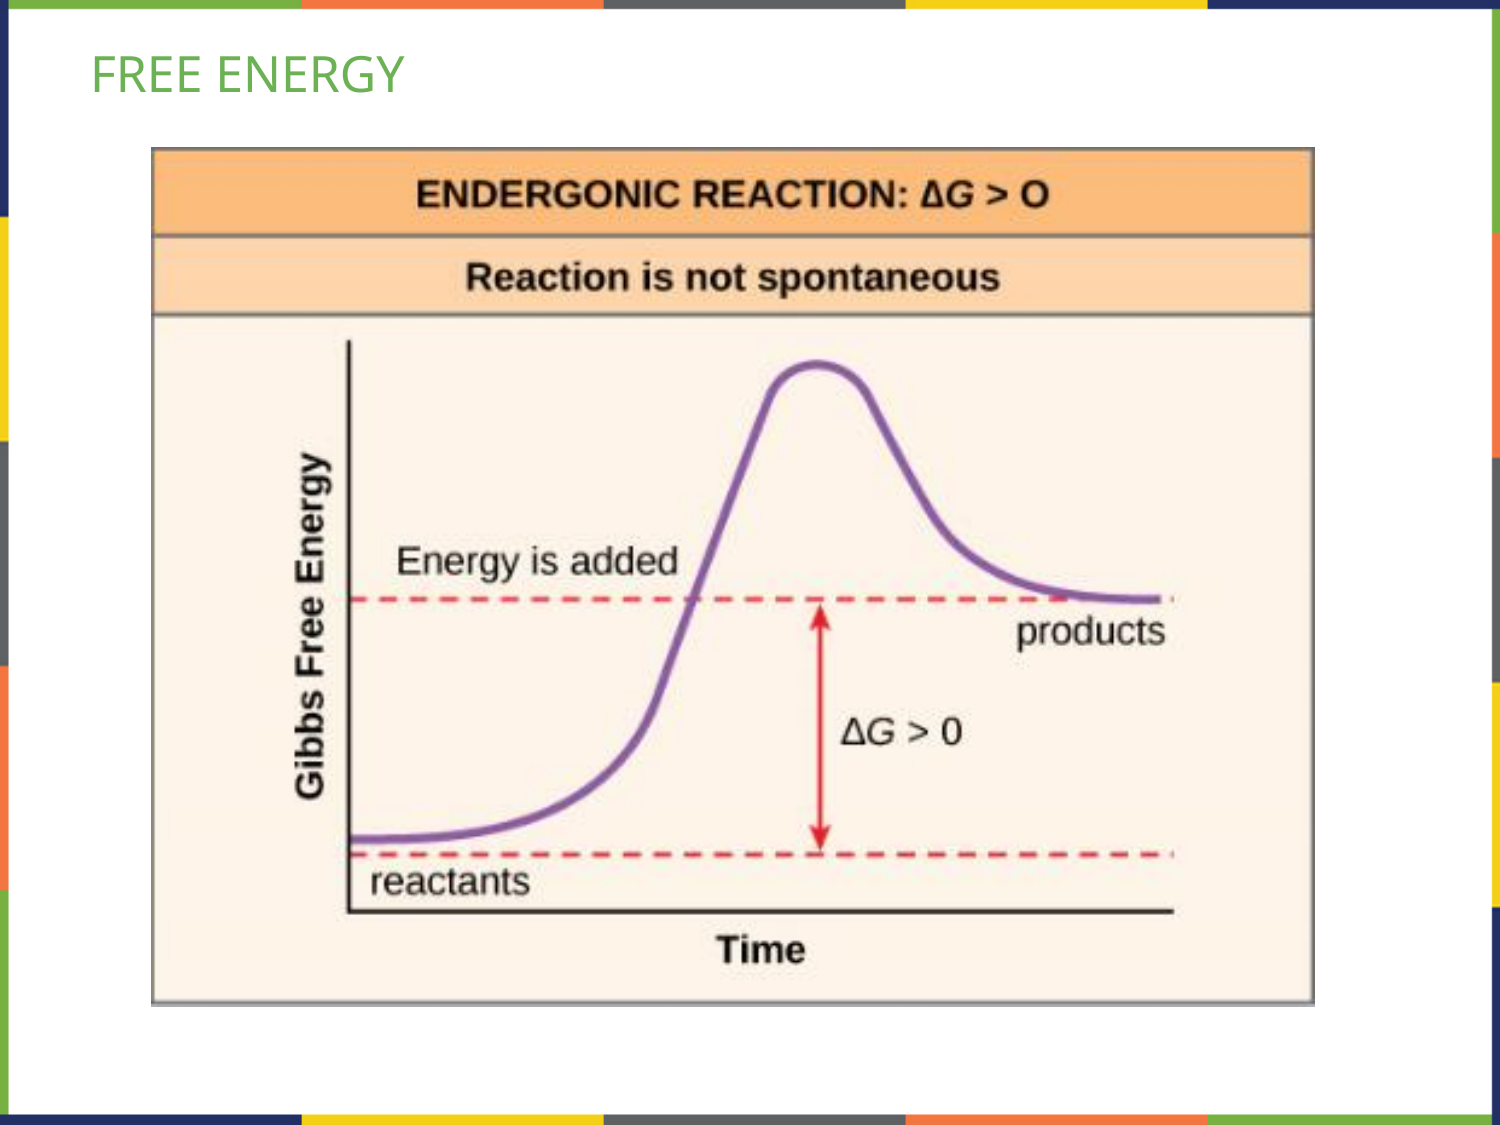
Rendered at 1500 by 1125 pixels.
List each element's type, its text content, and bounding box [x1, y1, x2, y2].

title FREE ENERGY [75, 1, 1398, 110]
picture [0, 0, 1500, 1125]
